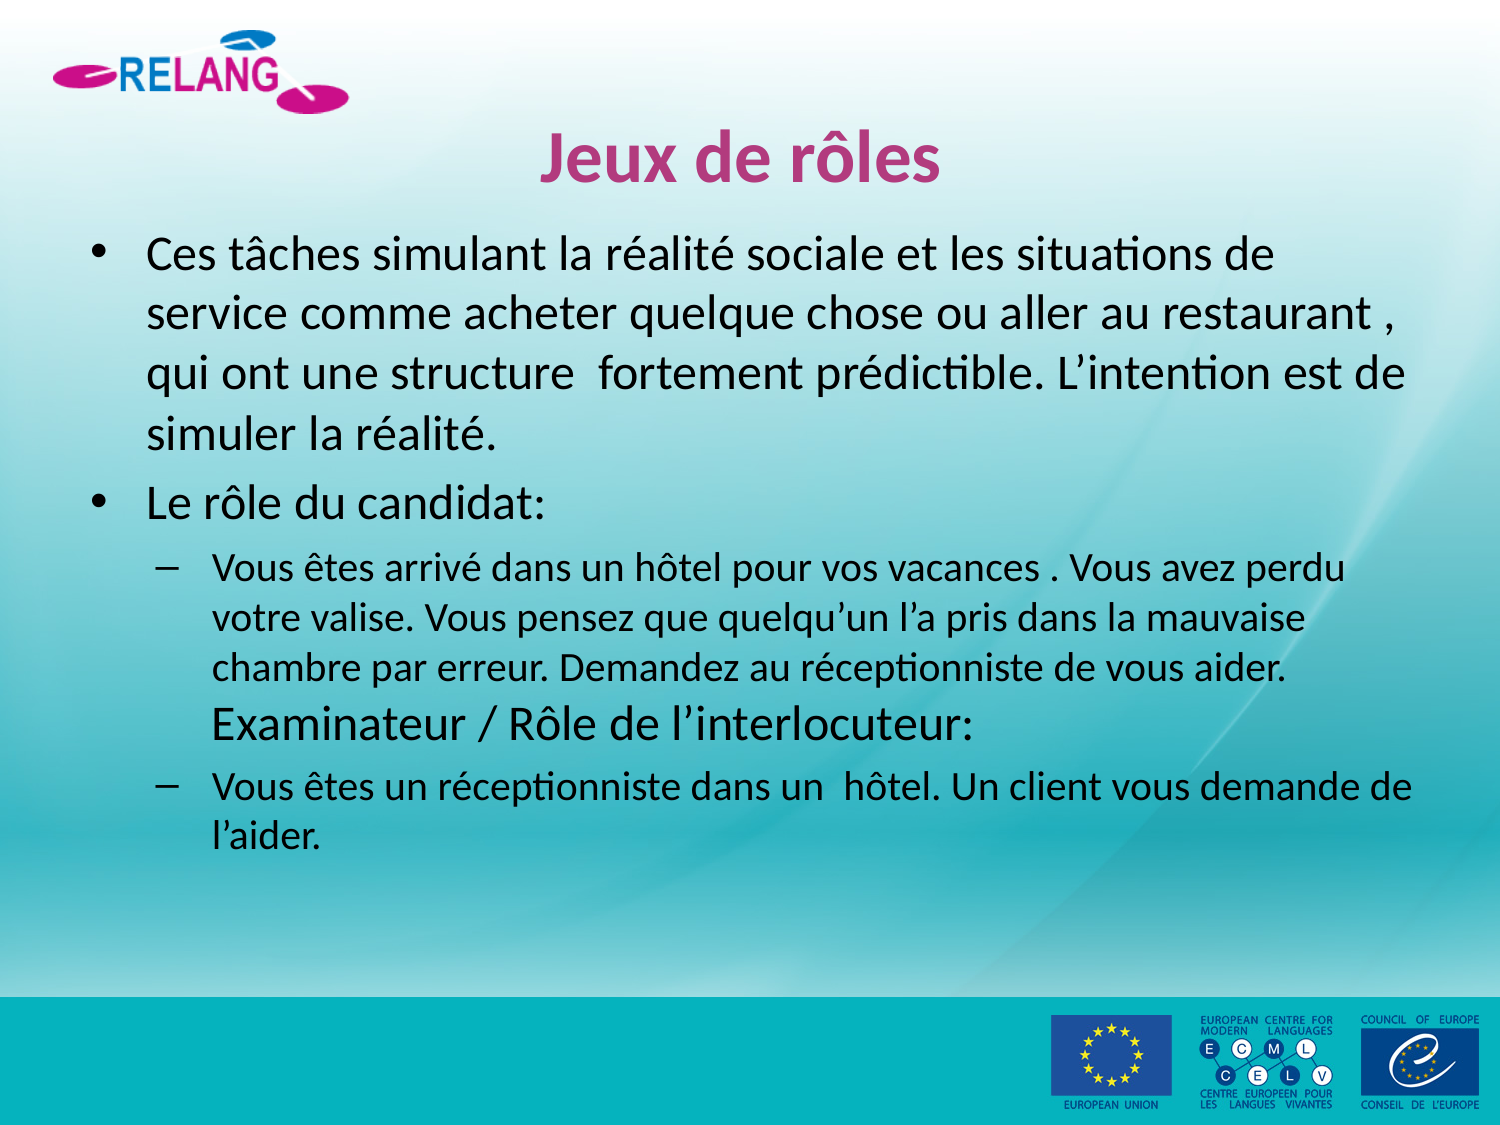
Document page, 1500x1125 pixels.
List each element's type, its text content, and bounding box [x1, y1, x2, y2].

picture [0, 0, 1500, 1125]
list Ces tâches simulant la réalité sociale et les situations de service comme acheter quelque chose ou aller au restaurant , qui ont une structure fortement prédictible. L’intention est de simuler la réalité. Le rôle du candidat: Vous êtes arrivé dans un hôtel pour vos vacances . Vous avez perdu votre valise. Vous pensez que quelqu’un l’a pris dans la mauvaise chambre par erreur. Demandez au réceptionniste de vous aider. Examinateur / Rôle de l’interlocuteur: Vous êtes un réceptionniste dans un hôtel. Un client vous demande de l’aider. [75, 212, 1436, 886]
title Jeux de rôles [150, 87, 1350, 212]
